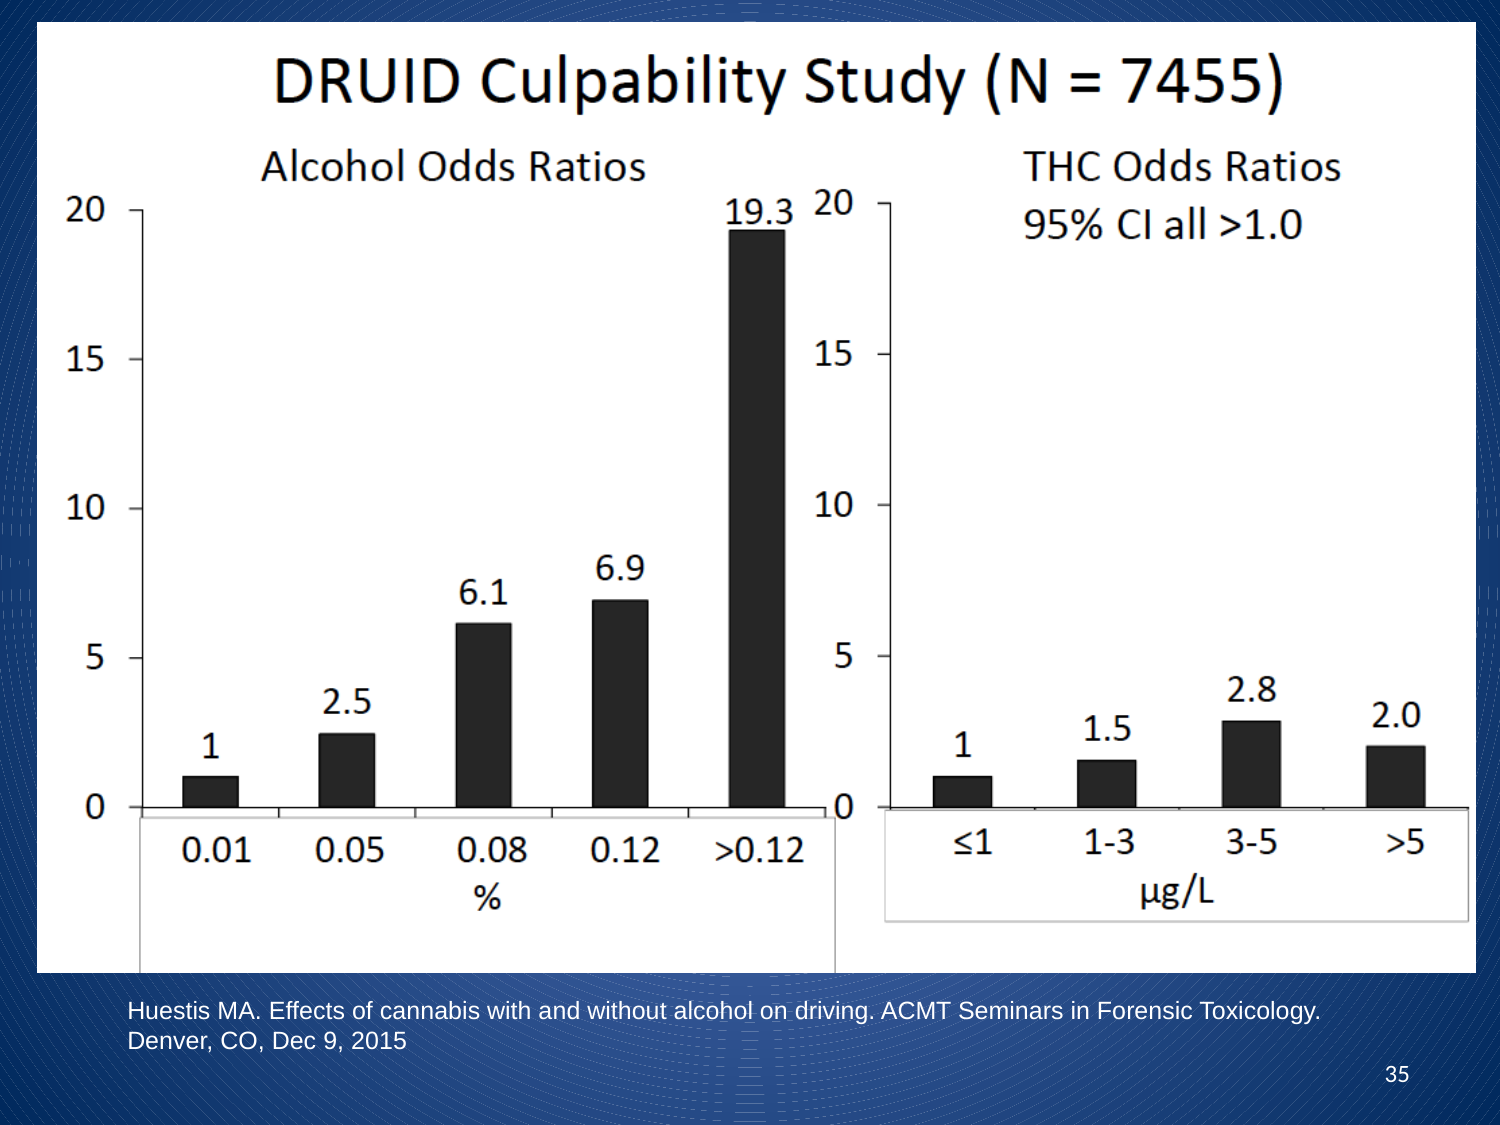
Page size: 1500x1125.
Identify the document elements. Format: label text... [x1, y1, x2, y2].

picture [37, 22, 1476, 976]
slide_number 35 [1074, 1042, 1425, 1103]
text_box Huestis MA. Effects of cannabis with and without alcohol on driving. ACMT Seminars in Forensic Toxicology. Denver, CO, Dec 9, 2015 [112, 987, 1363, 1063]
